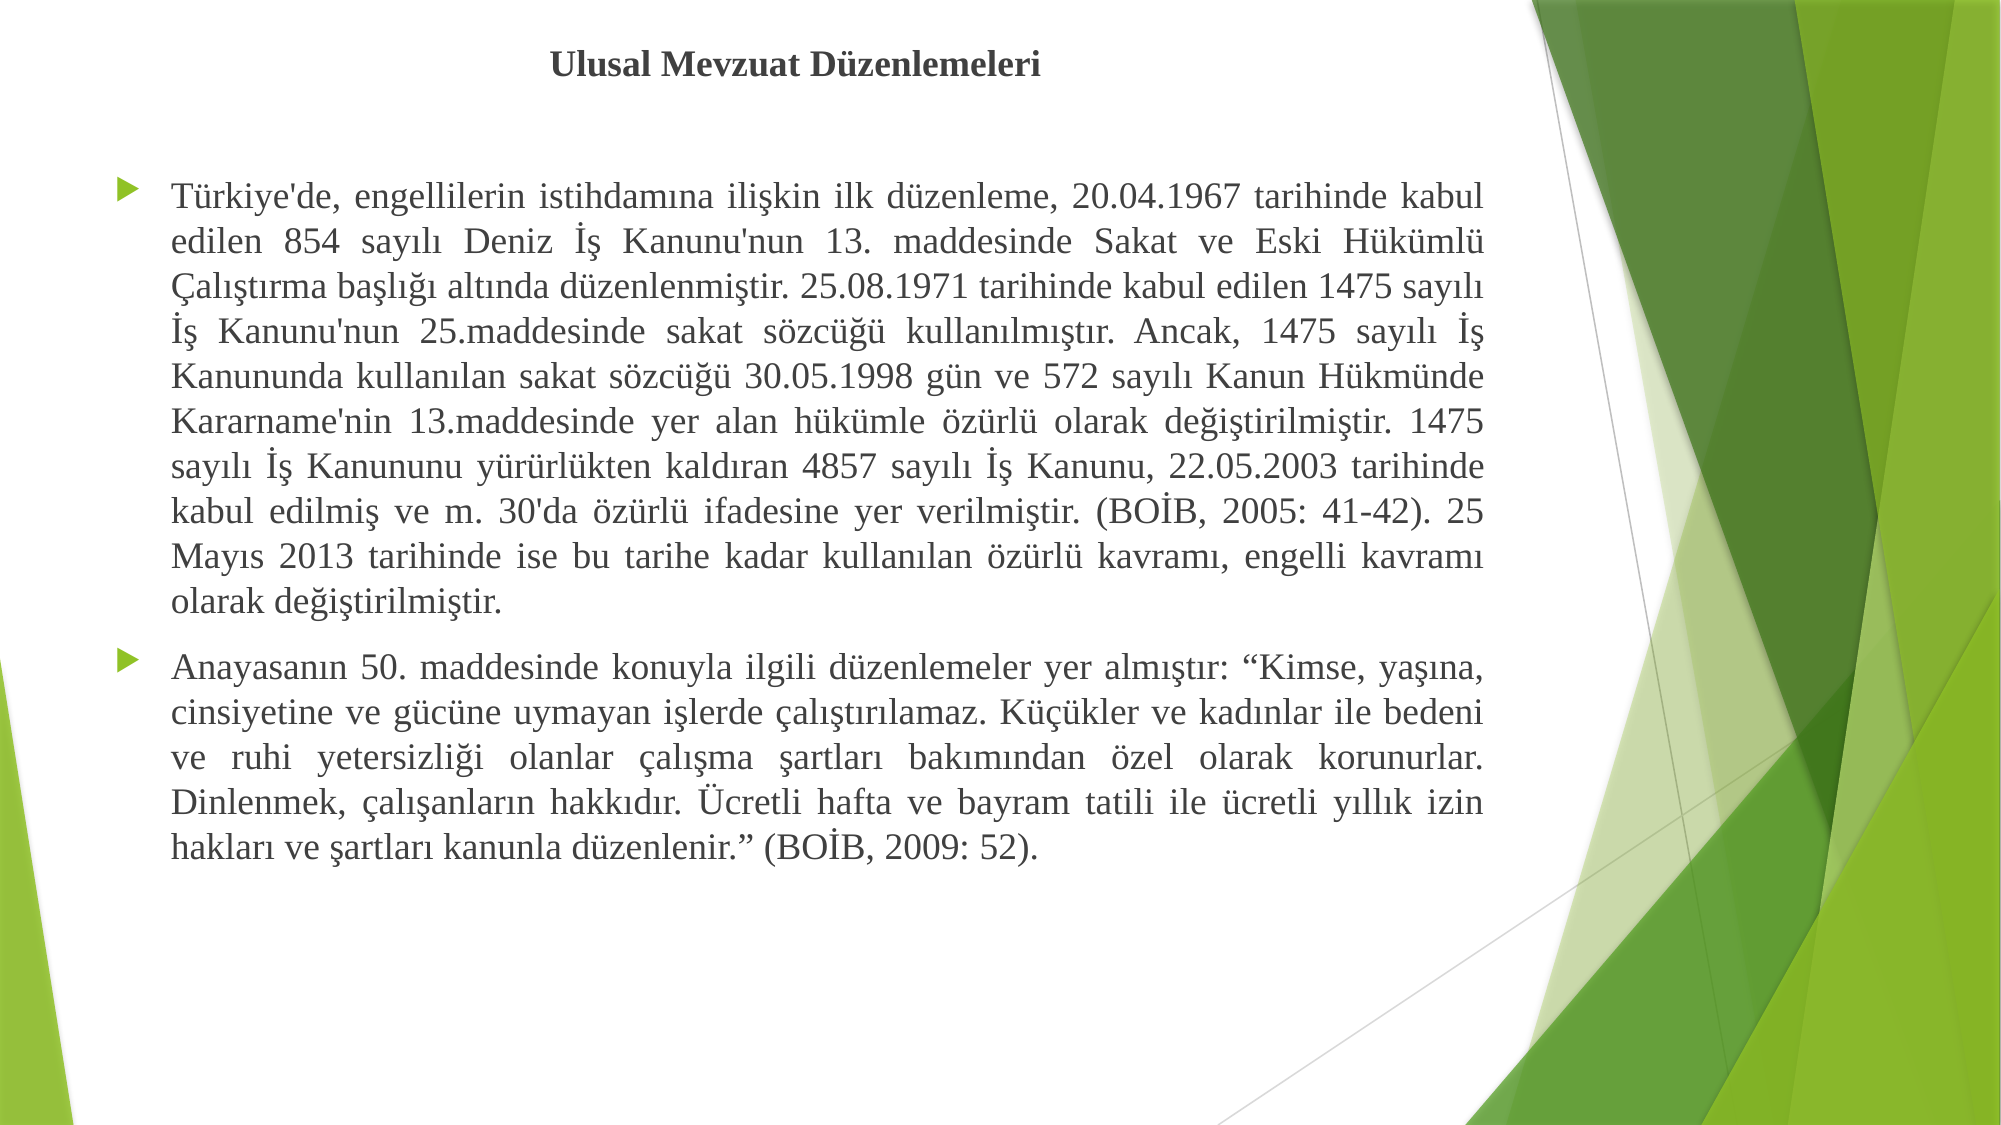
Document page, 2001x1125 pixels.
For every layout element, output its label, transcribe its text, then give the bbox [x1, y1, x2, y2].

list Ulusal Mevzuat Düzenlemeleri Türkiye'de, engellilerin istihdamına ilişkin ilk düzenleme, 20.04.1967 tarihinde kabul edilen 854 sayılı Deniz İş Kanunu'nun 13. maddesinde Sakat ve Eski Hükümlü Çalıştırma başlığı altında düzenlenmiştir. 25.08.1971 tarihinde kabul edilen 1475 sayılı İş Kanunu'nun 25.maddesinde sakat sözcüğü kullanılmıştır. Ancak, 1475 sayılı İş Kanununda kullanılan sakat sözcüğü 30.05.1998 gün ve 572 sayılı Kanun Hükmünde Kararname'nin 13.maddesinde yer alan hükümle özürlü olarak değiştirilmiştir. 1475 sayılı İş Kanununu yürürlükten kaldıran 4857 sayılı İş Kanunu, 22.05.2003 tarihinde kabul edilmiş ve m. 30'da özürlü ifadesine yer verilmiştir. (BOİB, 2005: 41-42). 25 Mayıs 2013 tarihinde ise bu tarihe kadar kullanılan özürlü kavramı, engelli kavramı olarak değiştirilmiştir. Anayasanın 50. maddesinde konuyla ilgili düzenlemeler yer almıştır: “Kimse, yaşına, cinsiyetine ve gücüne uymayan işlerde çalıştırılamaz. Küçükler ve kadınlar ile bedeni ve ruhi yetersizliği olanlar çalışma şartları bakımından özel olarak korunurlar. Dinlenmek, çalışanların hakkıdır. Ücretli hafta ve bayram tatili ile ücretli yıllık izin hakları ve şartları kanunla düzenlenir.” (BOİB, 2009: 52). [99, 31, 1502, 913]
